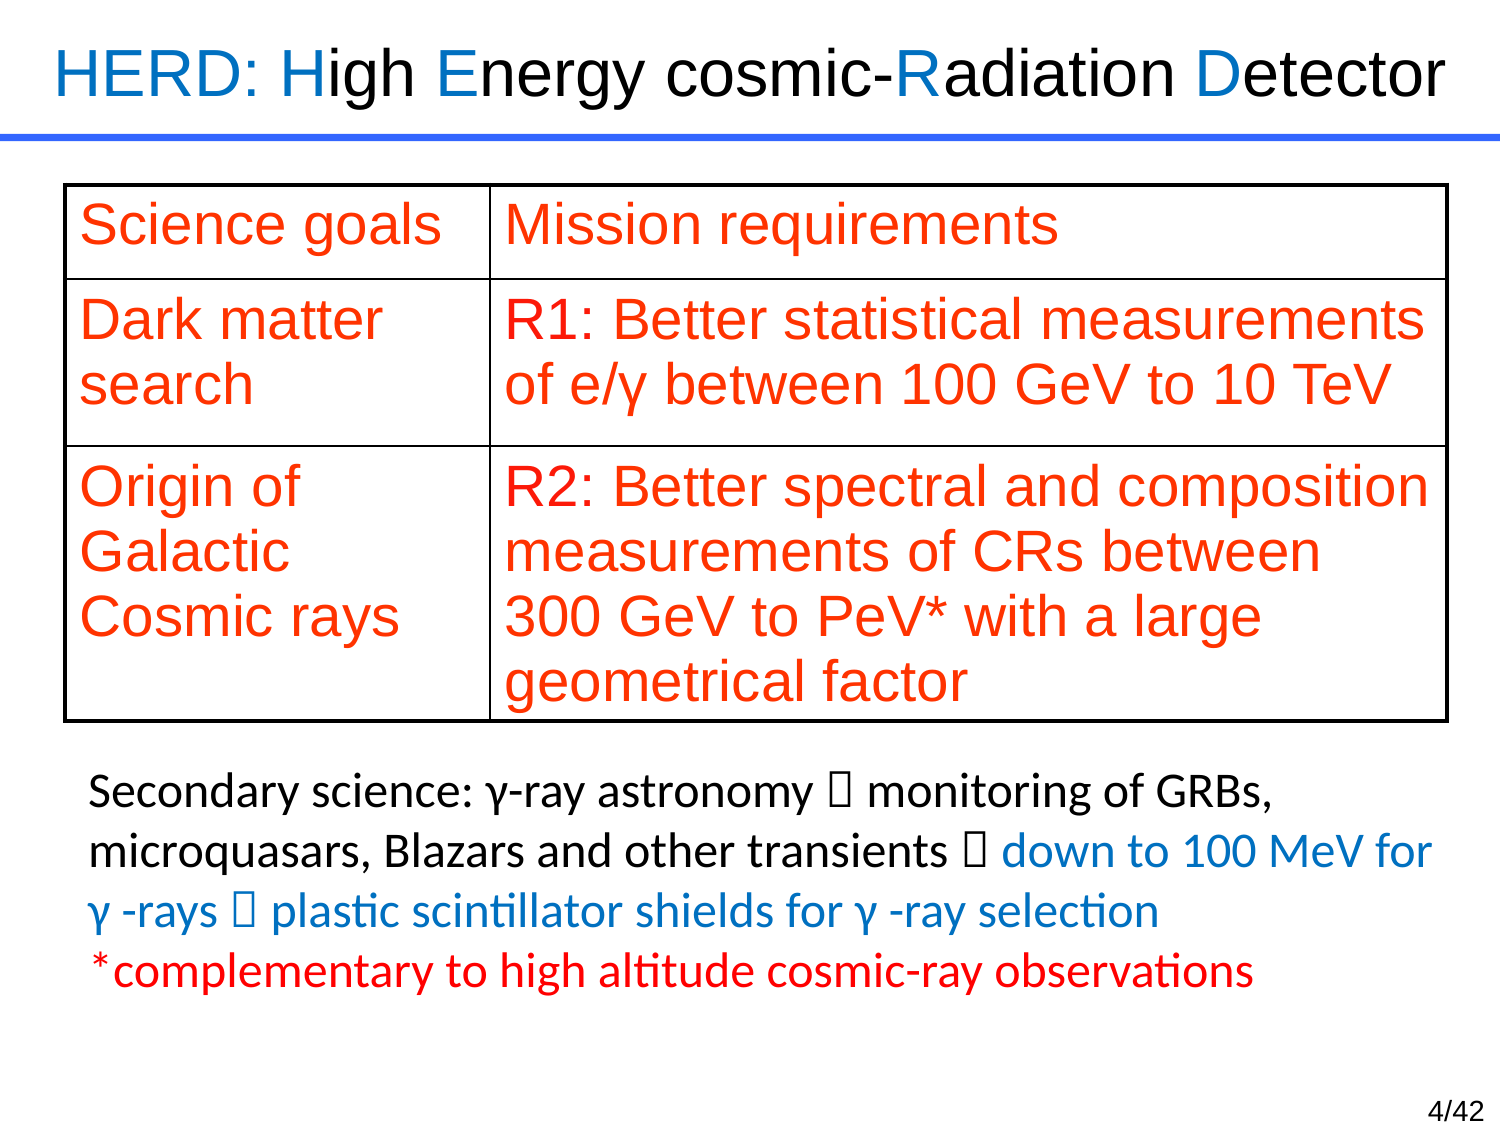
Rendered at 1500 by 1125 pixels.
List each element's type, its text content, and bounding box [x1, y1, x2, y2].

table_cell R1: Better statistical measurements of e/γ between 100 GeV to 10 TeV [491, 280, 1445, 445]
table_cell Dark matter search [67, 280, 489, 445]
table_header Mission requirements [491, 187, 1445, 278]
slide_number 4/42 [1149, 1084, 1500, 1125]
table_header Science goals [67, 187, 489, 278]
text_box Secondary science: γ-ray astronomy  monitoring of GRBs, microquasars, Blazars and other transients  down to 100 MeV for γ -rays  plastic scintillator shields for γ -ray selection *complementary to high altitude cosmic-ray observations [73, 749, 1459, 1005]
title HERD: High Energy cosmic-Radiation Detector [0, 2, 1500, 138]
table_cell R2: Better spectral and composition measurements of CRs between 300 GeV to PeV* with a large geometrical factor [491, 447, 1445, 719]
table_cell Origin of Galactic Cosmic rays [67, 447, 489, 719]
